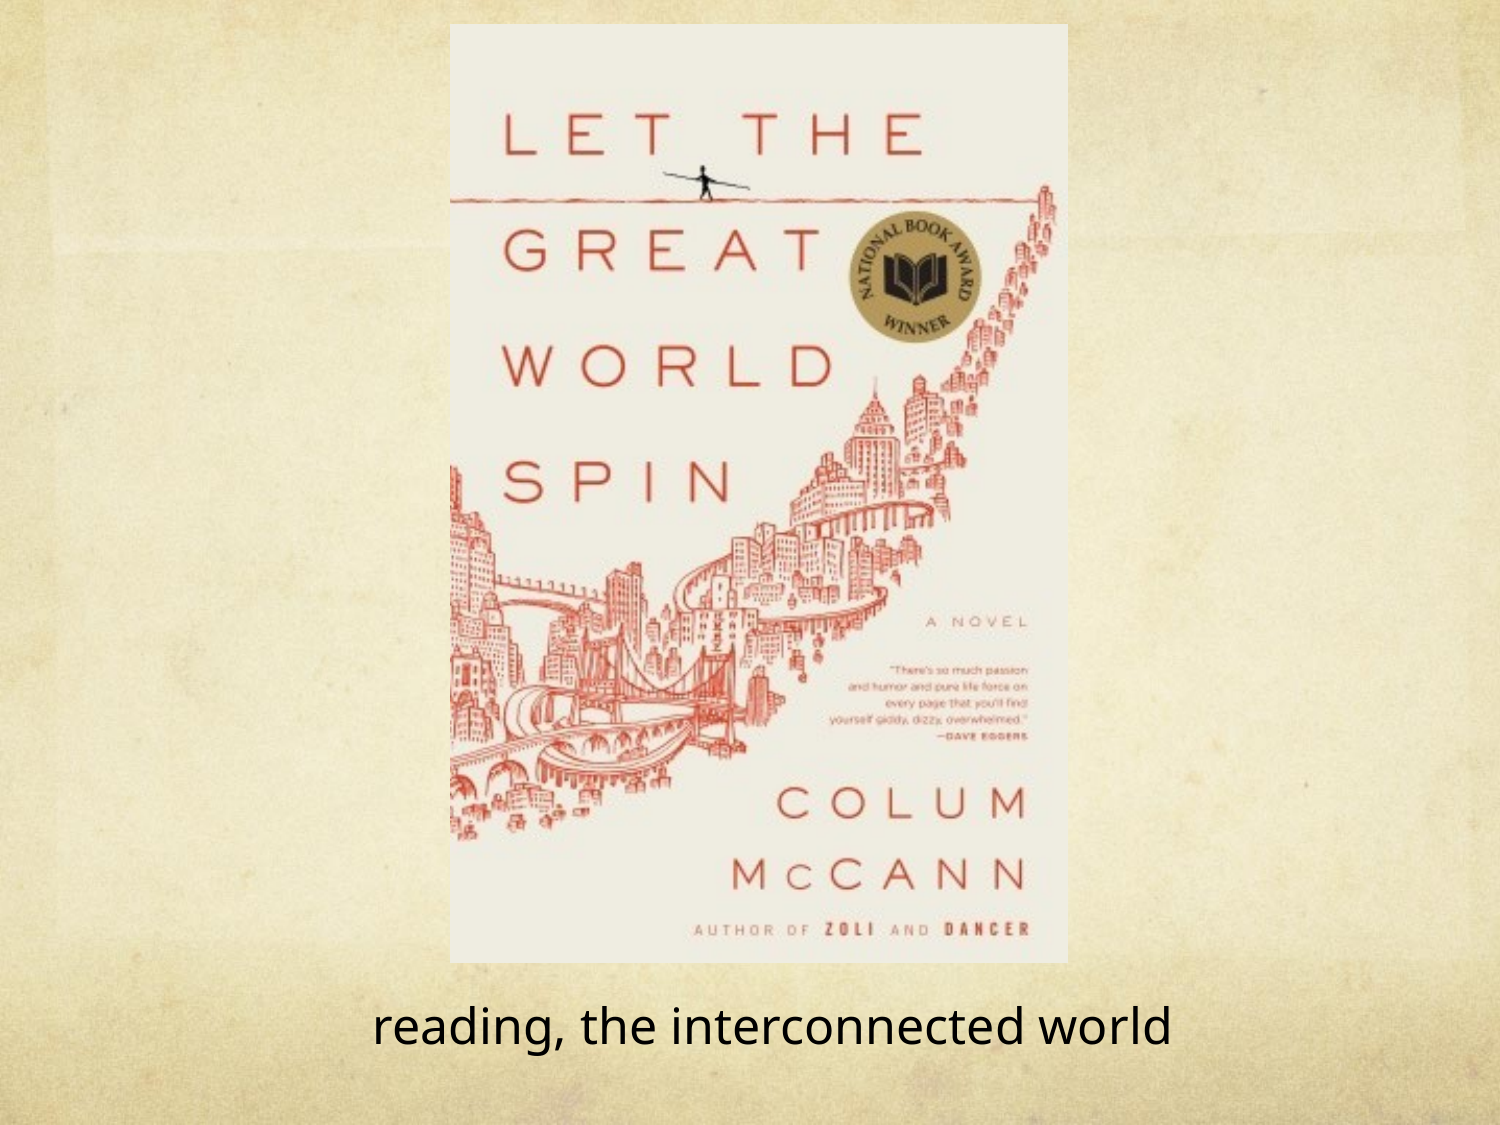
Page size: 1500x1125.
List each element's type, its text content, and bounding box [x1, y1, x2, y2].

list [449, 23, 1068, 963]
text_box reading, the interconnected world [357, 987, 1188, 1063]
picture [0, 0, 1500, 1125]
